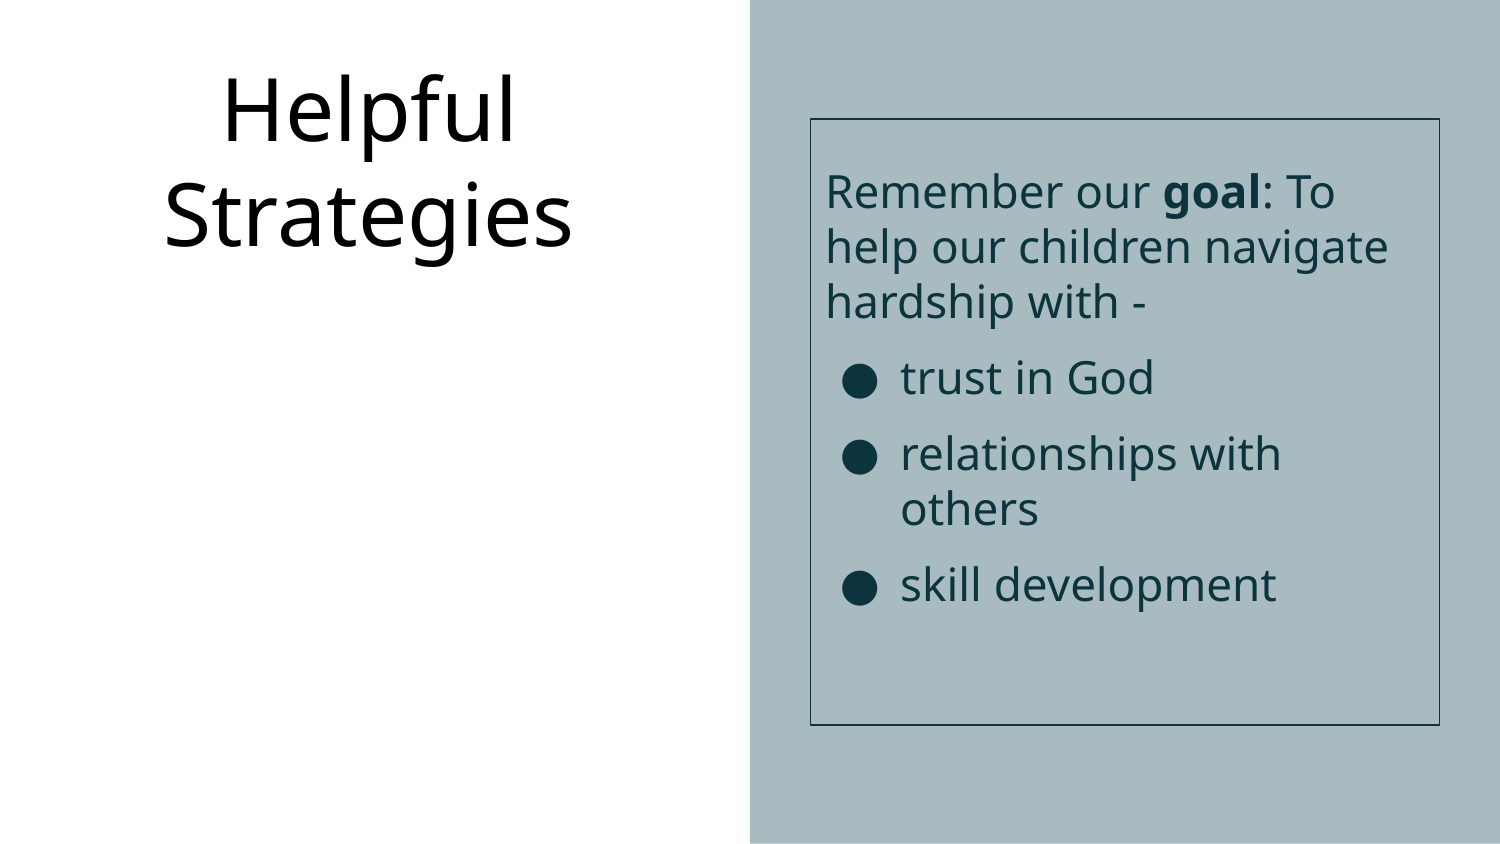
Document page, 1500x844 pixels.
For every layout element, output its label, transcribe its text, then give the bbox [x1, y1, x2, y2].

list Remember our goal: To help our children navigate hardship with - trust in God relationships with others skill development [810, 118, 1440, 725]
title Helpful Strategies [37, 36, 702, 280]
